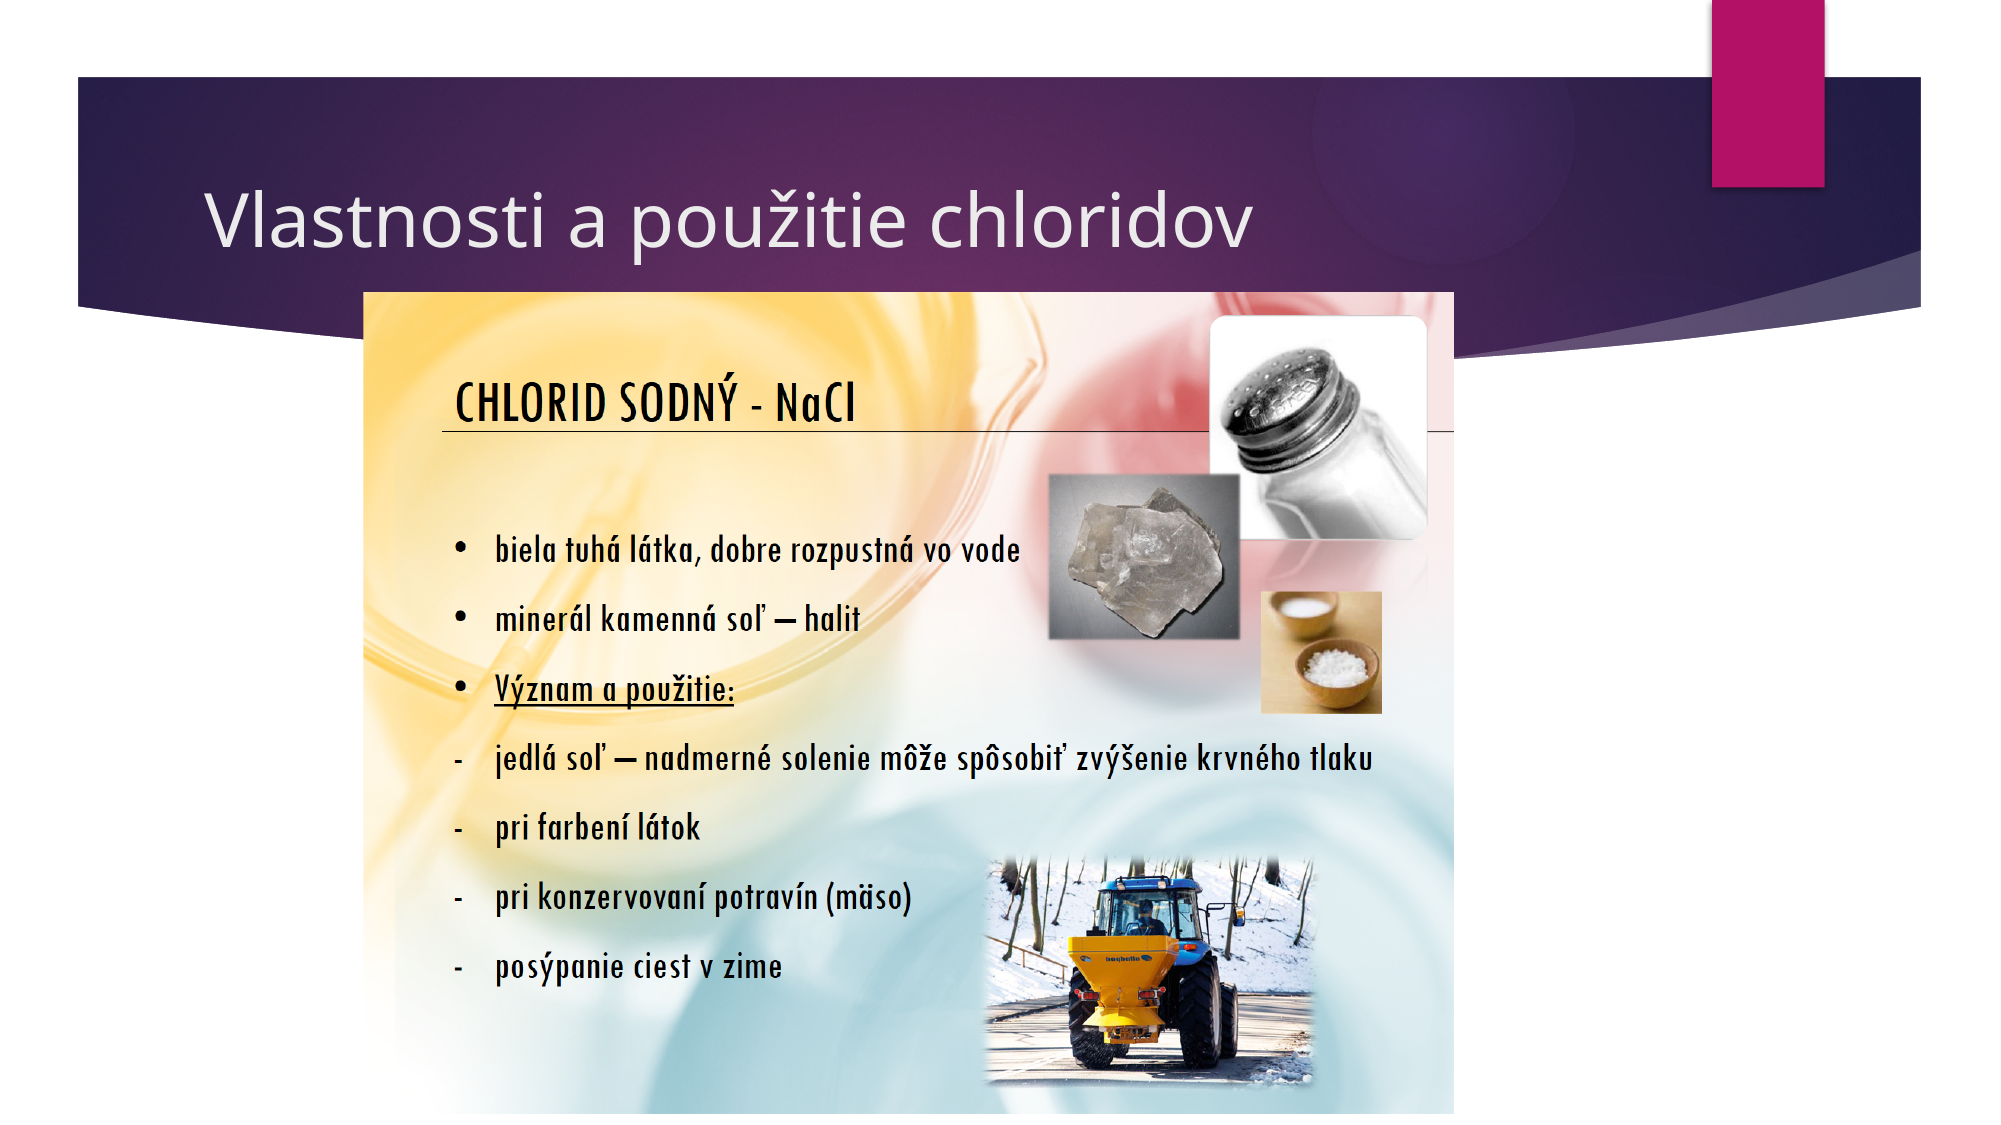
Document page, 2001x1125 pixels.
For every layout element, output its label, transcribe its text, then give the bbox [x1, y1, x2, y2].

title Vlastnosti a použitie chloridov [189, 159, 1627, 276]
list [363, 292, 1455, 1114]
